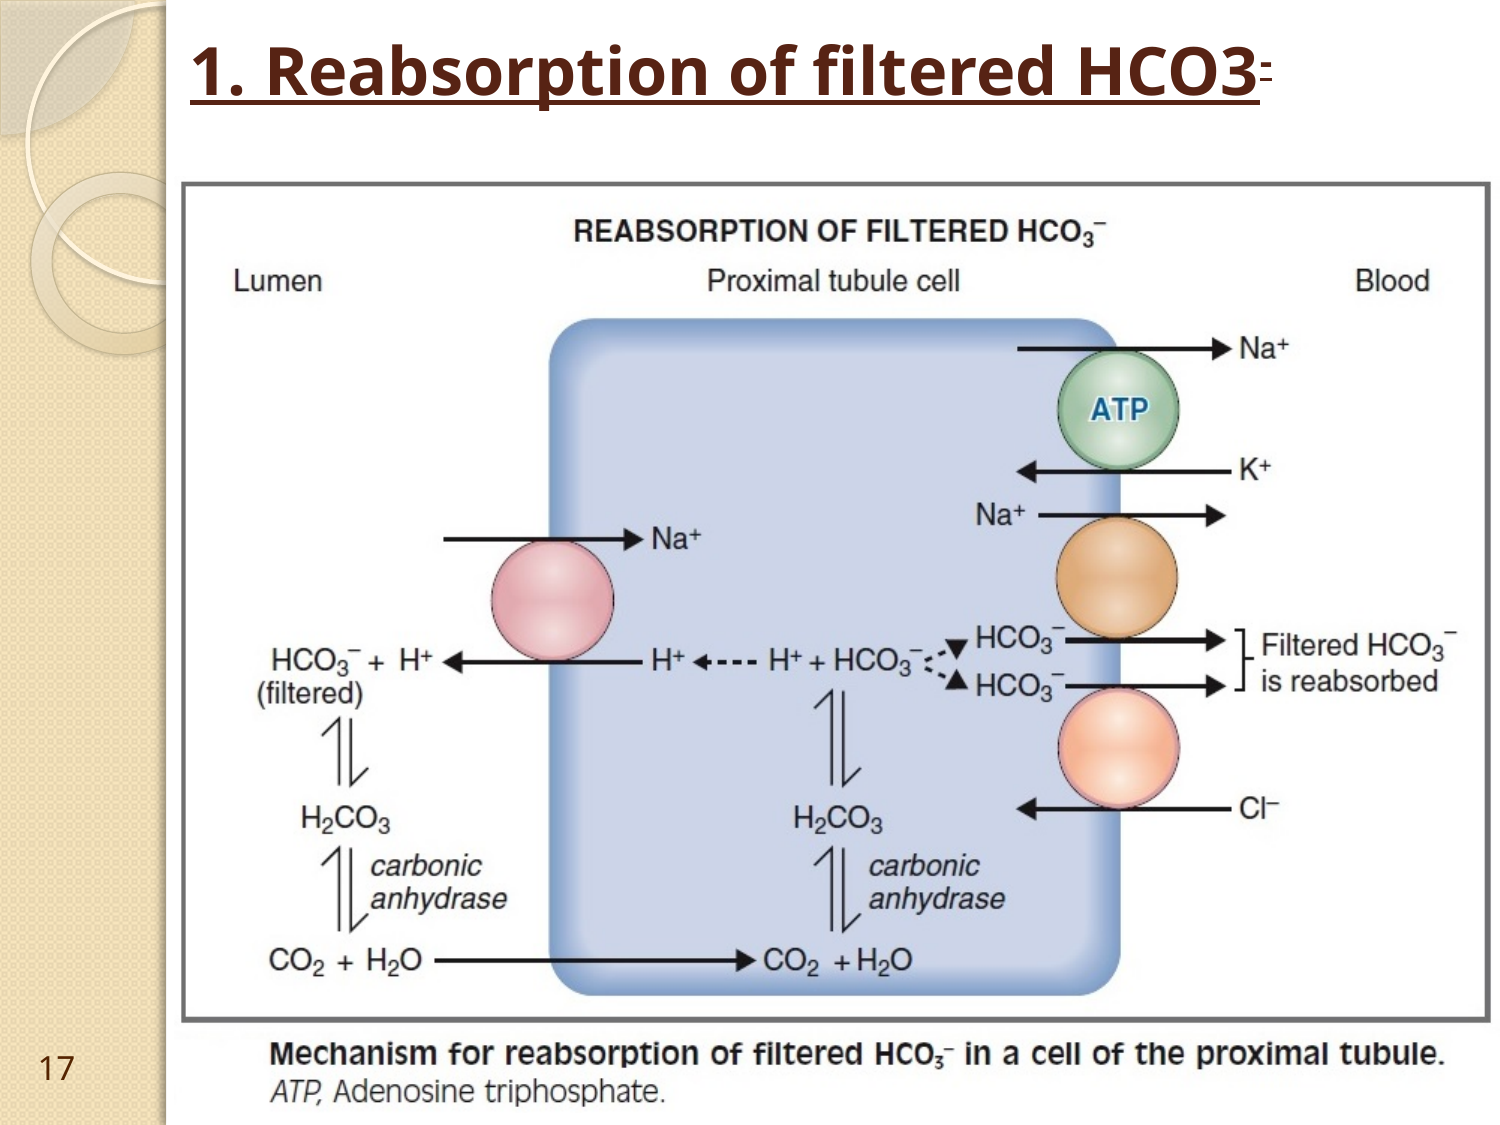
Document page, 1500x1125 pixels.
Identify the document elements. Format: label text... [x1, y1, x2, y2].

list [174, 176, 1500, 1113]
title 1. Reabsorption of filtered HCO3- [174, 0, 1463, 138]
slide_number 17 [12, 1021, 101, 1100]
